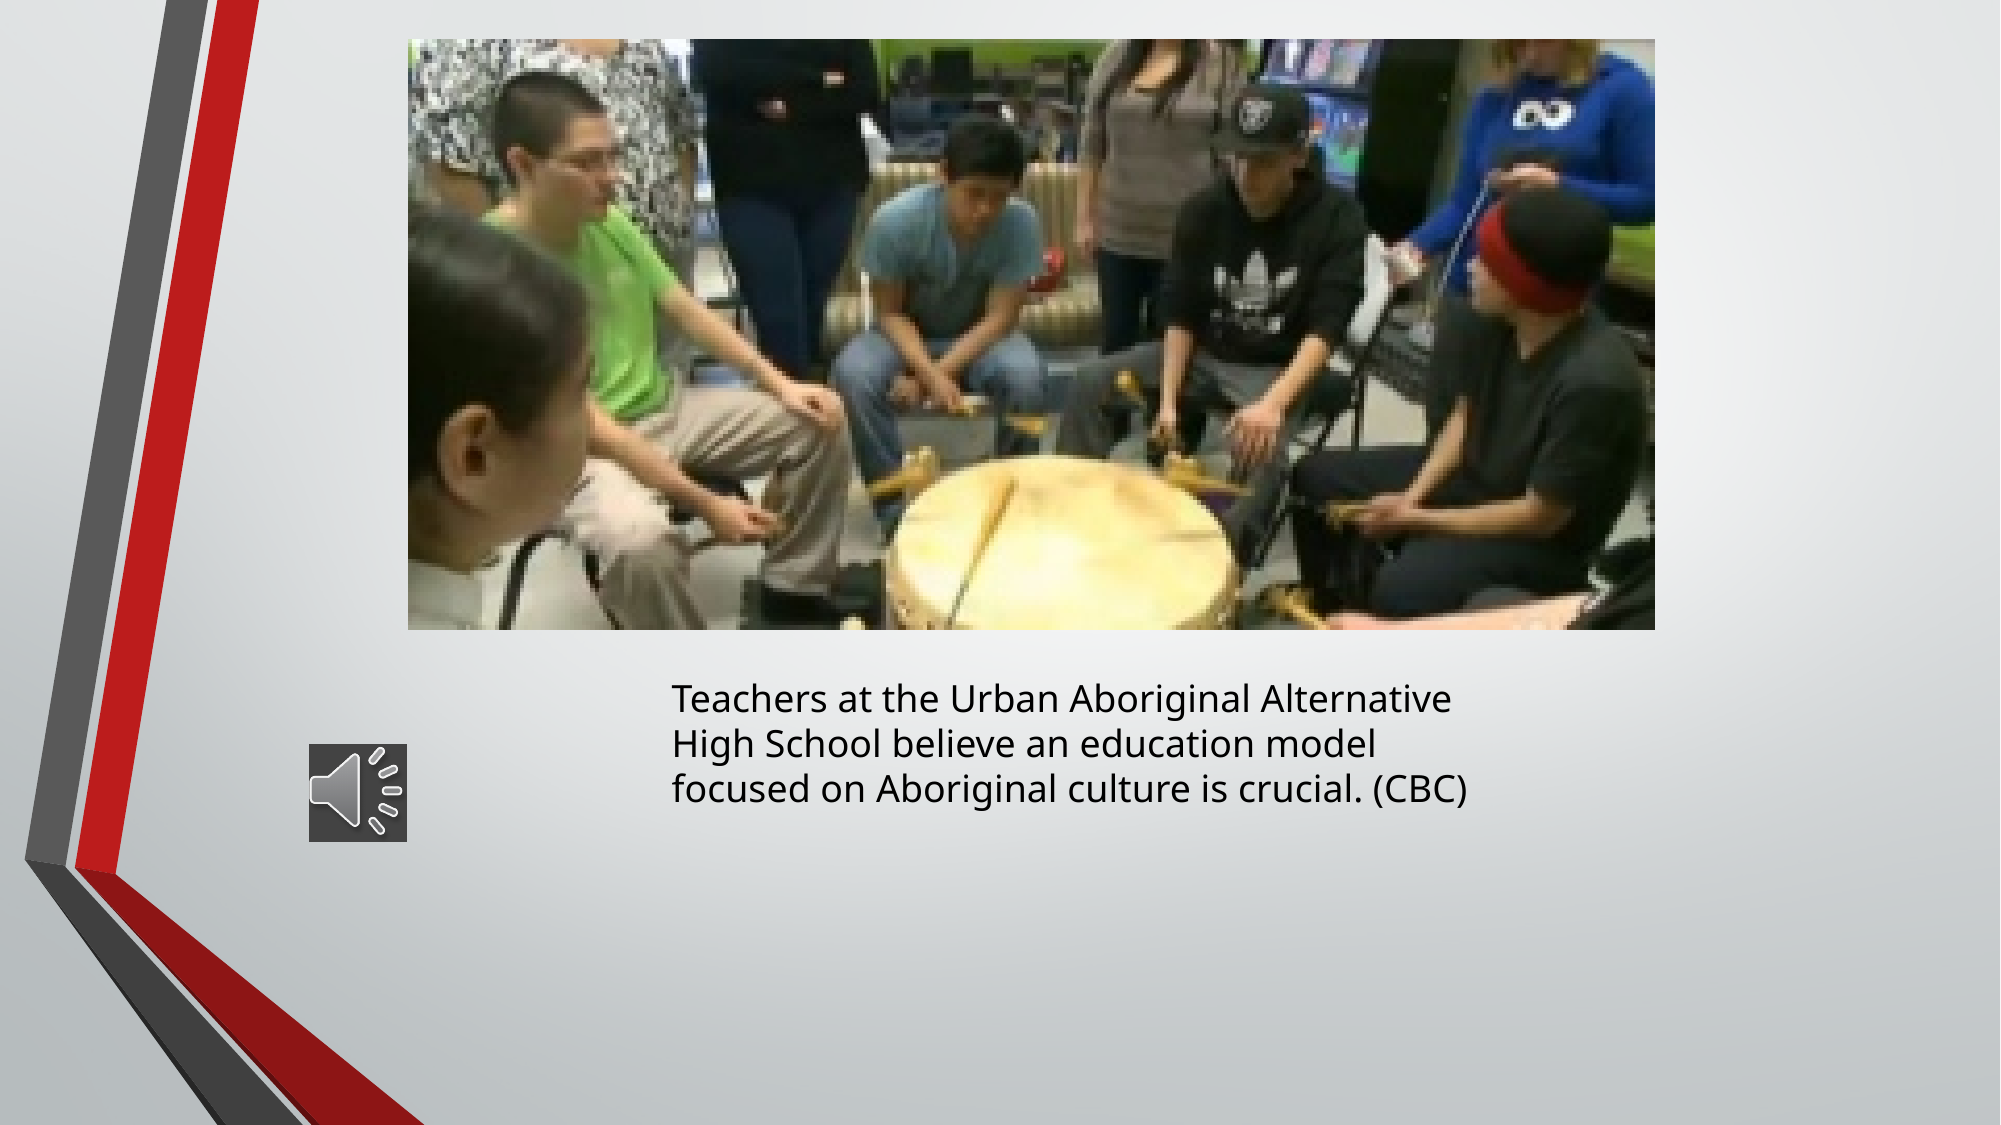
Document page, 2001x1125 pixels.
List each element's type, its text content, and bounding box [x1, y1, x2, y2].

picture [408, 39, 1656, 630]
picture [308, 743, 409, 844]
text_box Teachers at the Urban Aboriginal Alternative High School believe an education model focused on Aboriginal culture is crucial. (CBC) [656, 667, 1534, 818]
